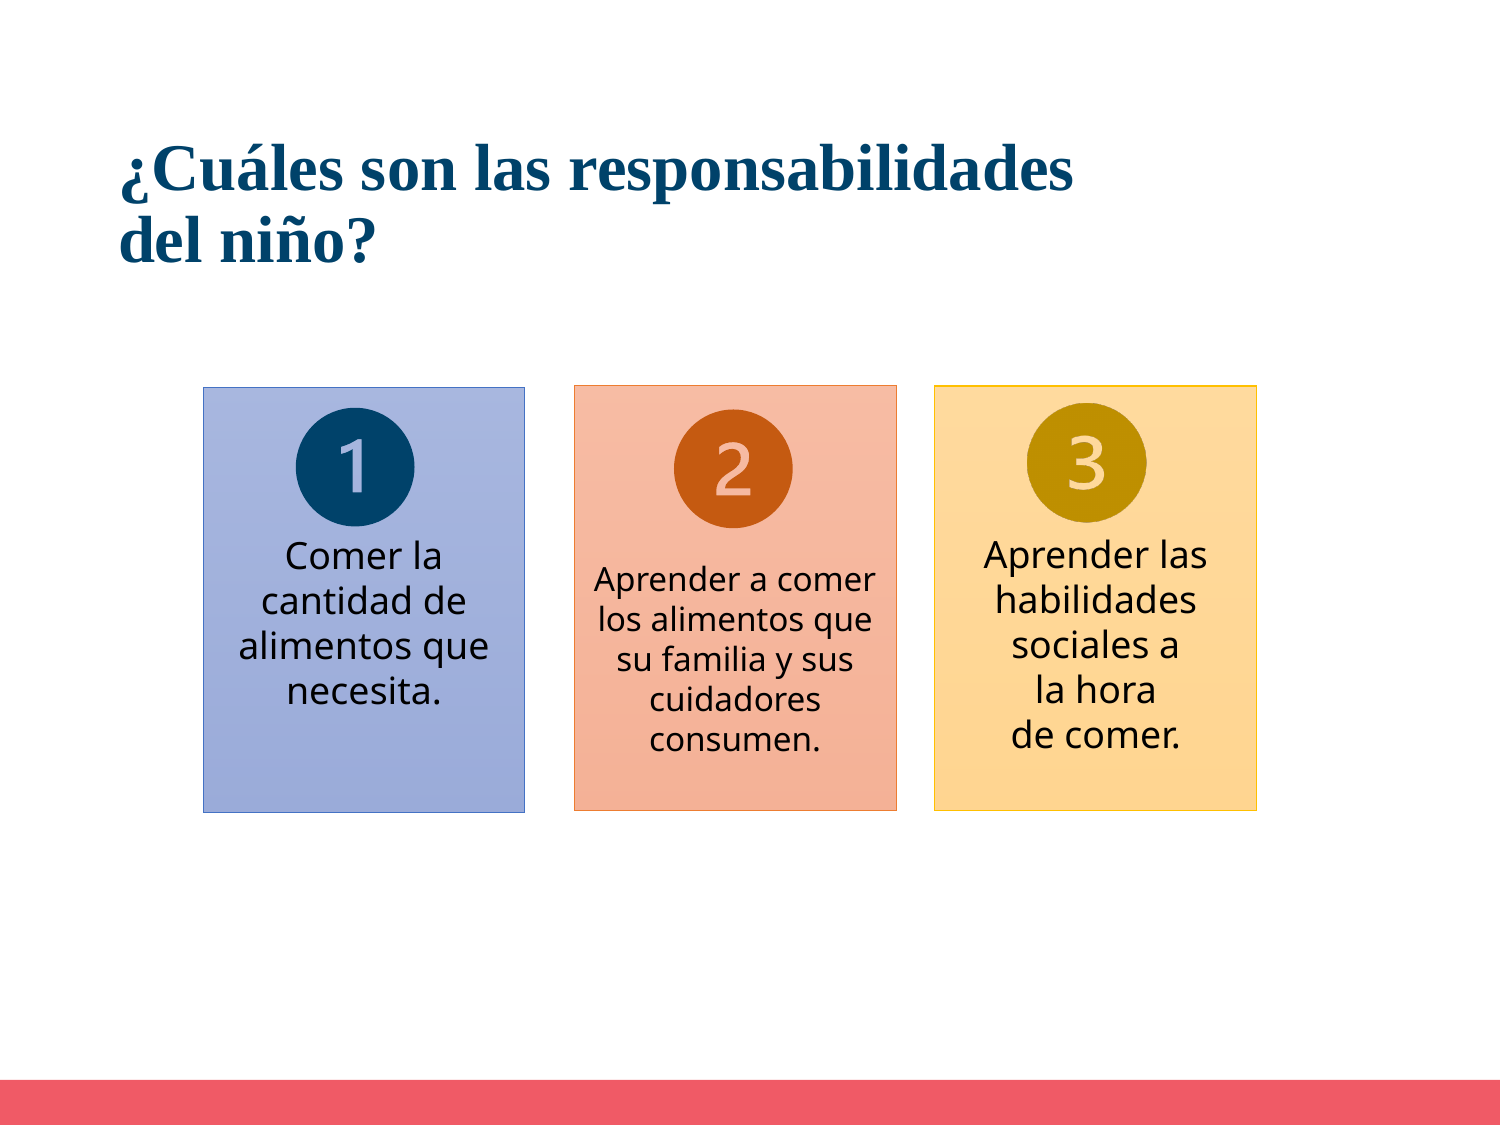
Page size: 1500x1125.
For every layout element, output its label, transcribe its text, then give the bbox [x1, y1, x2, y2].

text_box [574, 385, 897, 811]
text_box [934, 385, 1257, 811]
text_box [203, 387, 525, 813]
title ¿Cuáles son las responsabilidades del niño? [103, 59, 1447, 278]
